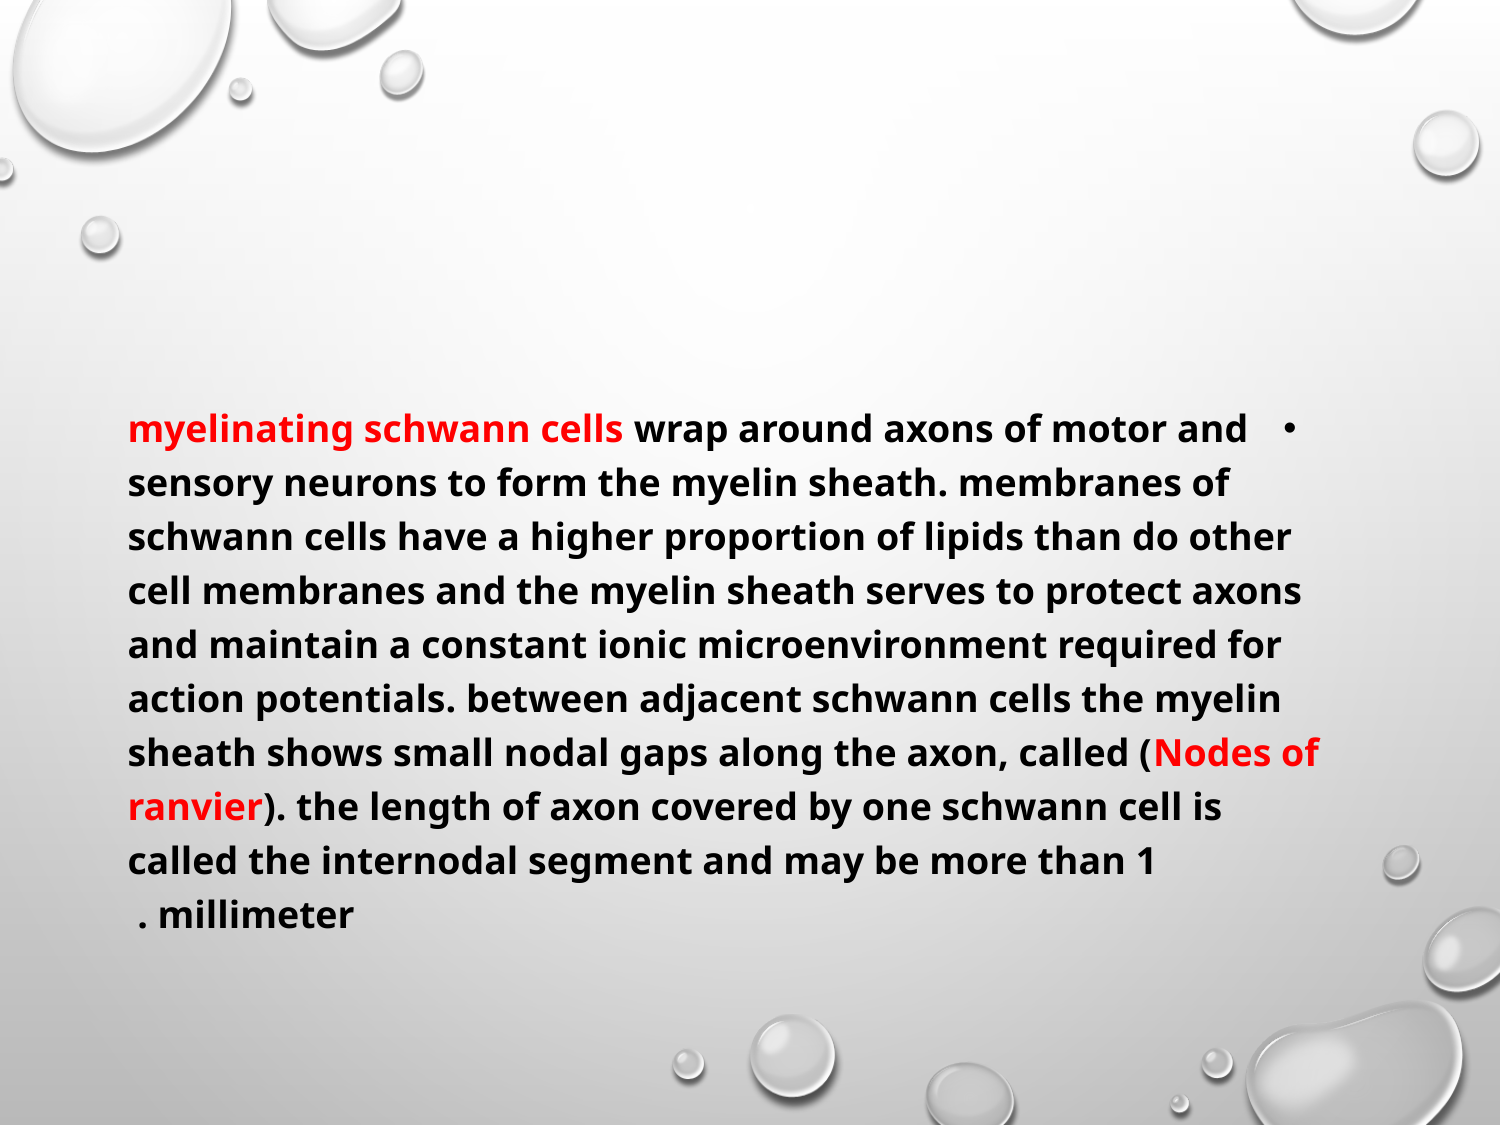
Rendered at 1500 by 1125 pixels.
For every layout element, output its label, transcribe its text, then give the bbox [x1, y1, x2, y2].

picture [0, 0, 1500, 1125]
list myelinating schwann cells wrap around axons of motor and sensory neurons to form the myelin sheath. membranes of schwann cells have a higher proportion of lipids than do other cell membranes and the myelin sheath serves to protect axons and maintain a constant ionic microenvironment required for action potentials. between adjacent schwann cells the myelin sheath shows small nodal gaps along the axon, called (Nodes of ranvier). the length of axon covered by one schwann cell is called the internodal segment and may be more than 1 millimeter . [112, 388, 1388, 950]
